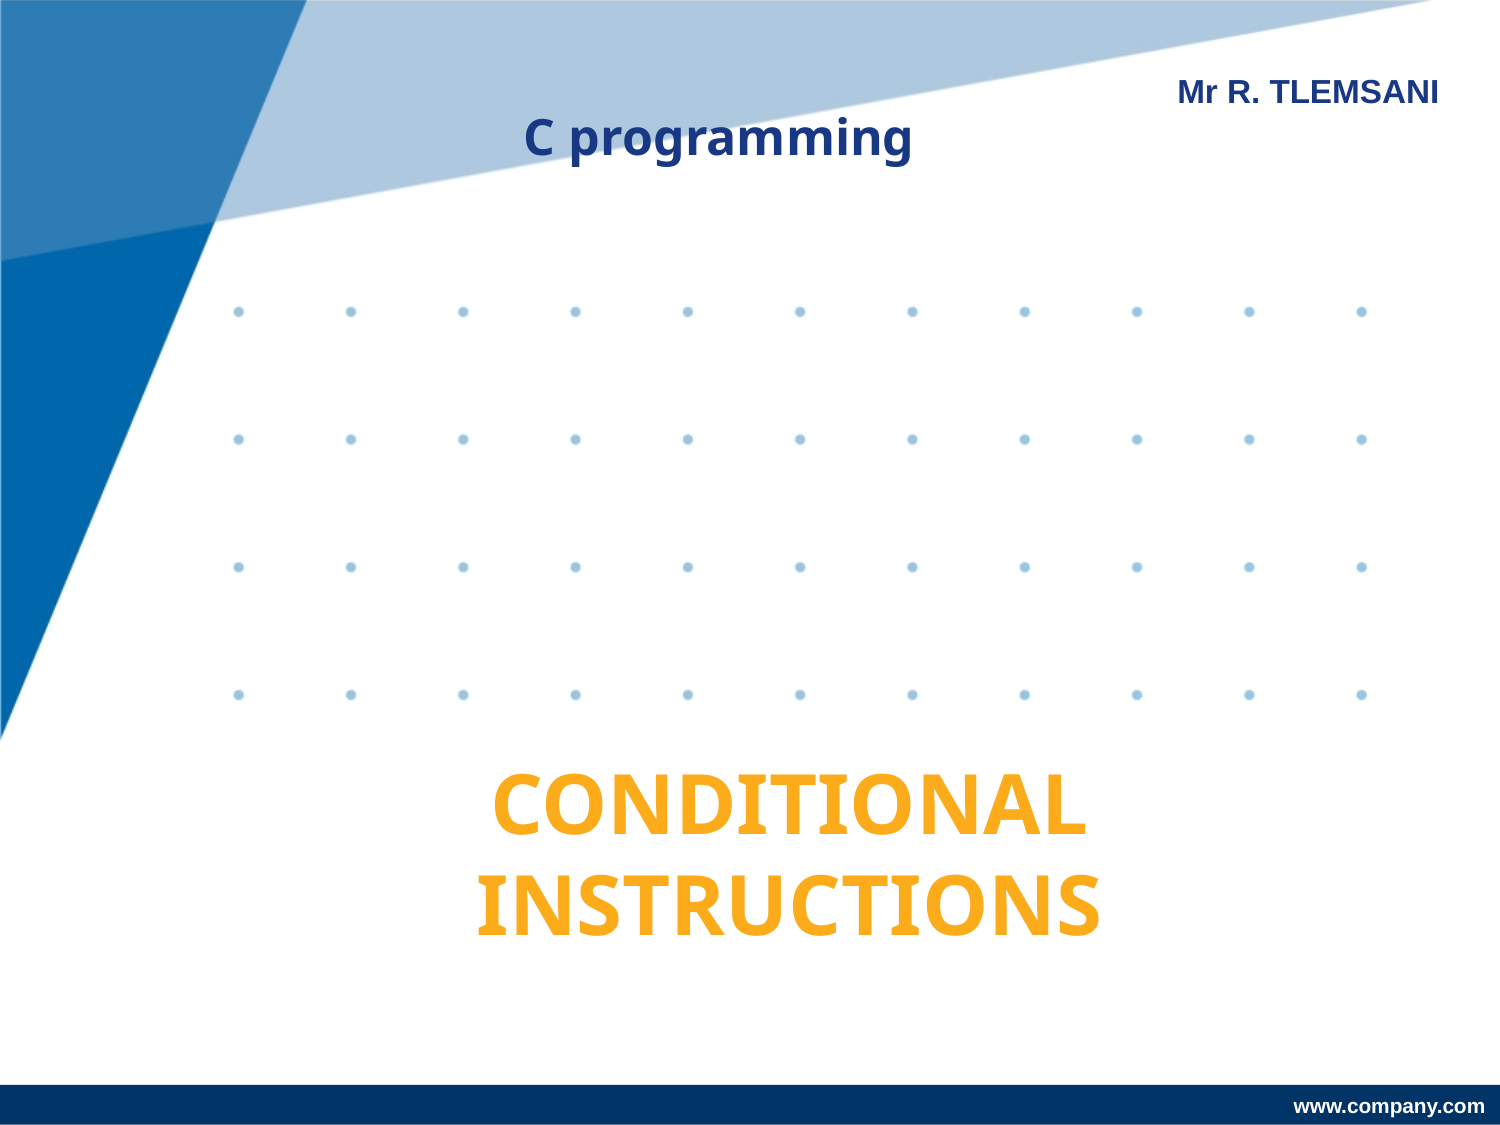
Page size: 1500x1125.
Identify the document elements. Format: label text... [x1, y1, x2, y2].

title CONDITIONAL INSTRUCTIONS [233, 744, 1346, 986]
text_box C programming [435, 0, 1023, 250]
picture [0, 0, 1500, 842]
text_box Mr R. TLEMSANI [1162, 62, 1473, 118]
